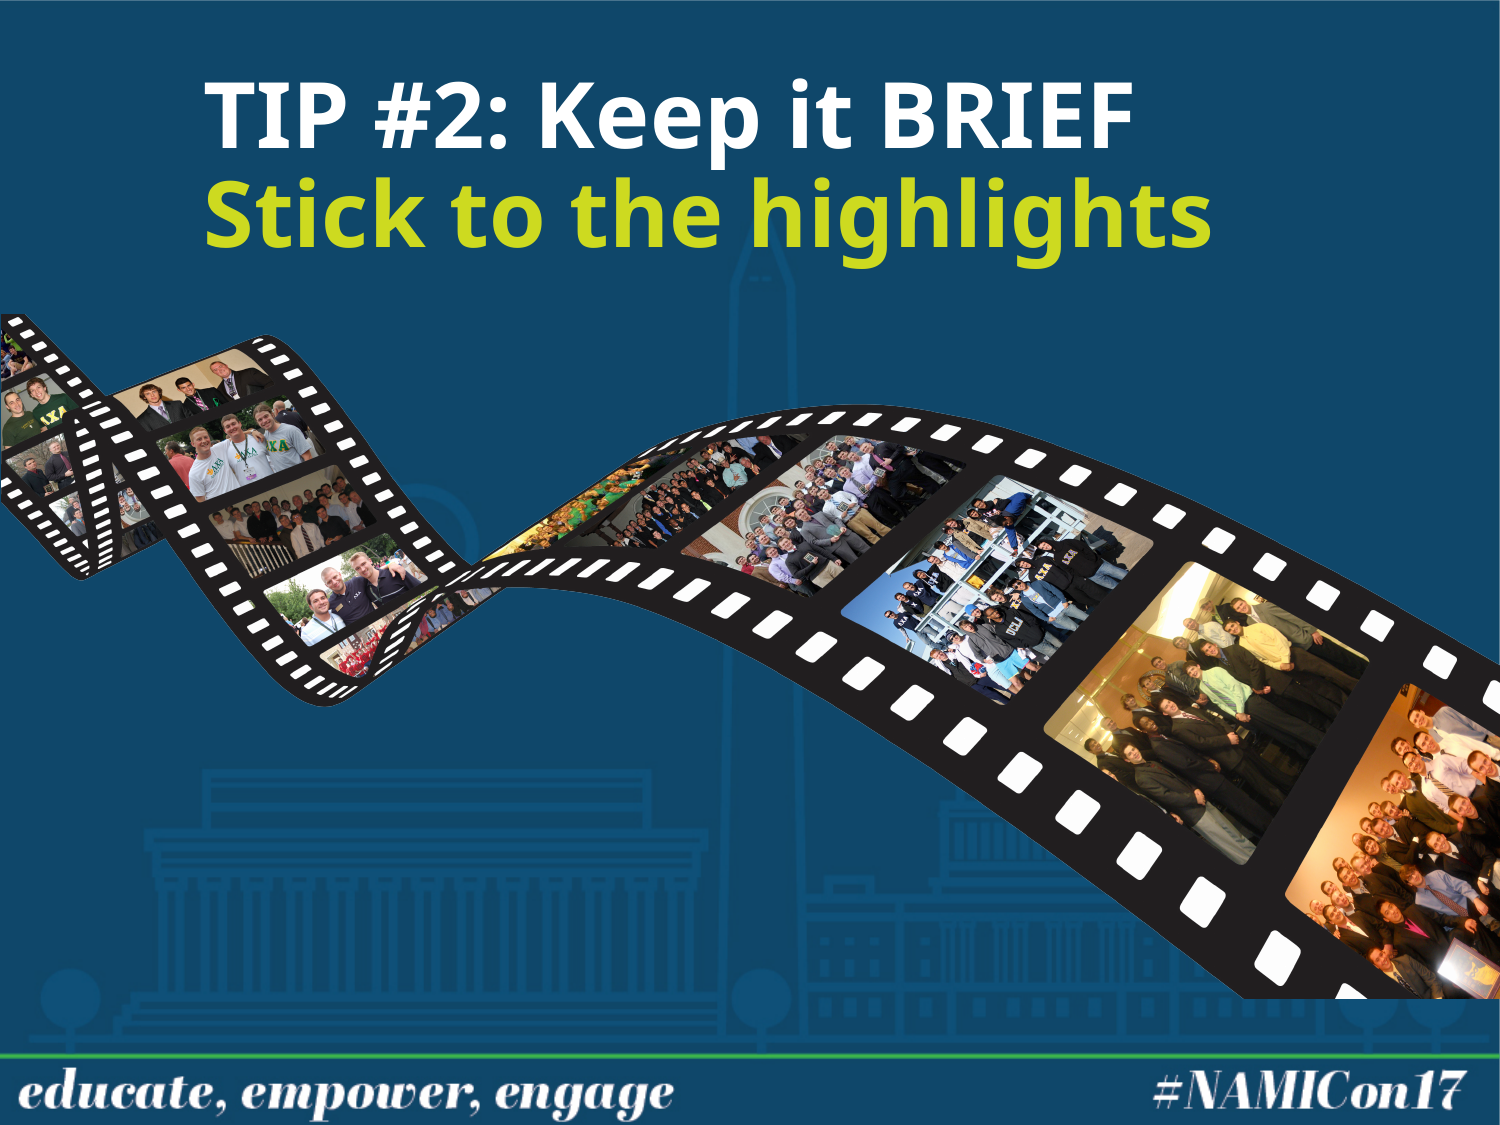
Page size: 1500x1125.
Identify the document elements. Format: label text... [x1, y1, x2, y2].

picture [0, 0, 1500, 1125]
title TIP #2: Keep it BRIEF Stick to the highlights [188, 59, 1397, 278]
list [1, 314, 1500, 999]
